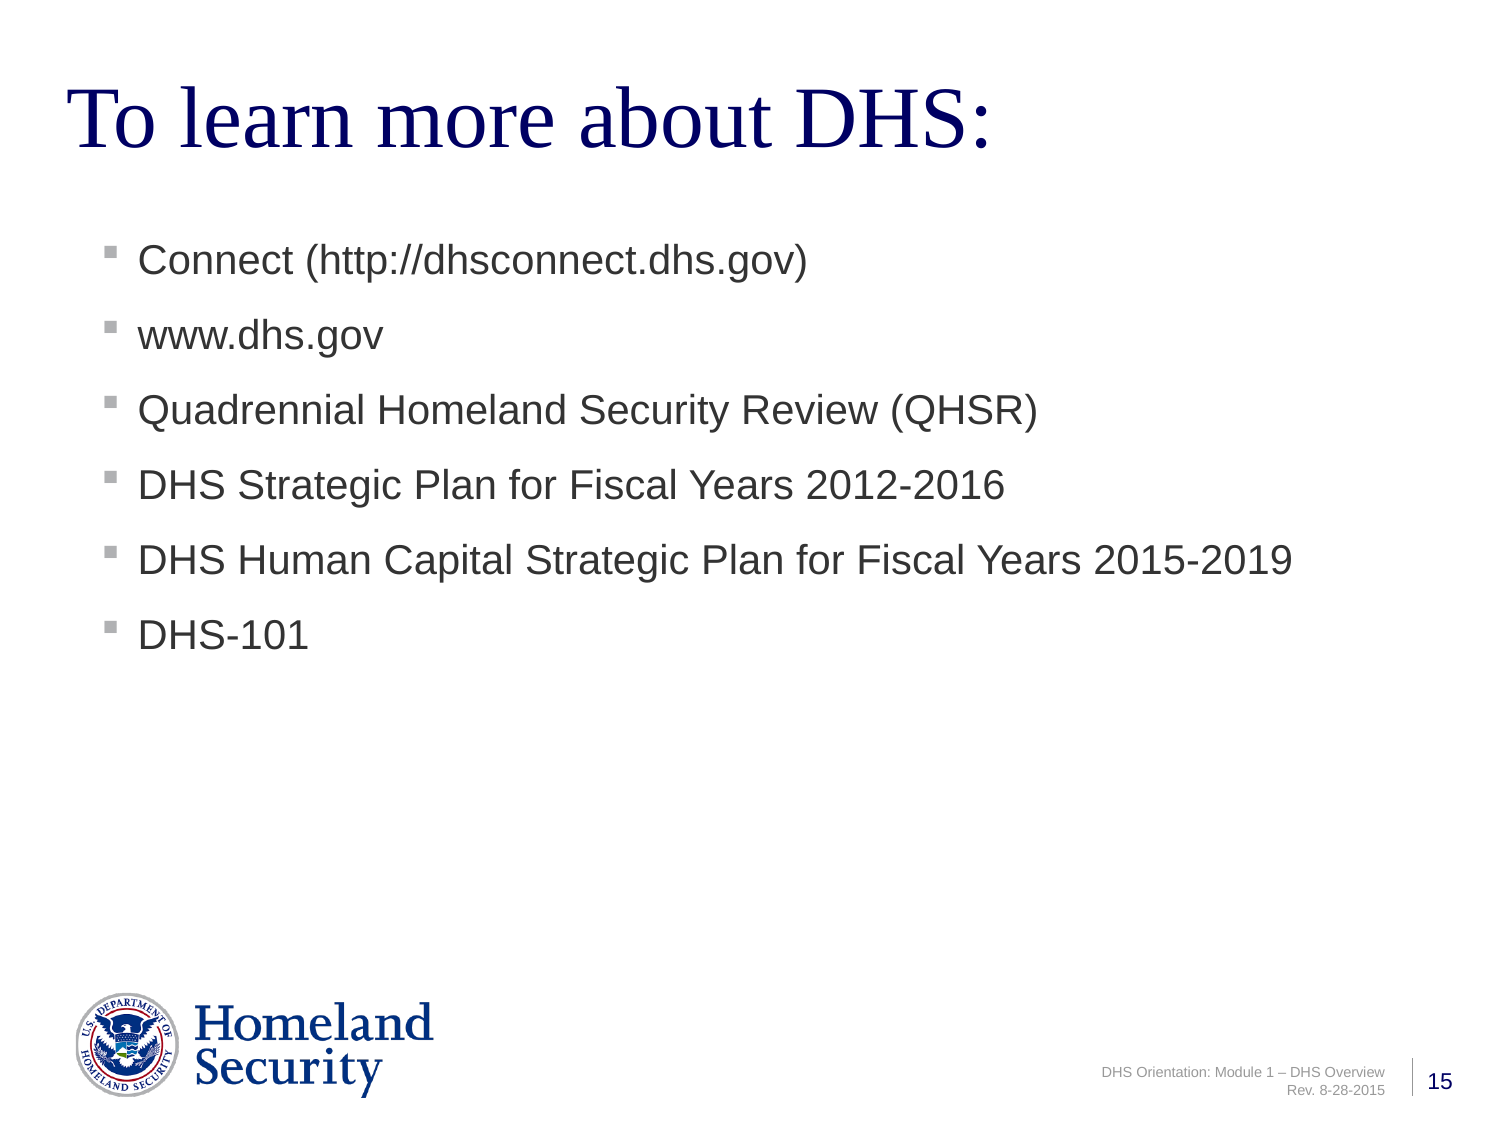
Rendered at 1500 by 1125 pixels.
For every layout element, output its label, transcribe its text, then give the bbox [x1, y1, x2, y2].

picture [72, 989, 436, 1103]
list Connect (http://dhsconnect.dhs.gov) www.dhs.gov Quadrennial Homeland Security Review (QHSR) DHS Strategic Plan for Fiscal Years 2012-2016 DHS Human Capital Strategic Plan for Fiscal Years 2015-2019 DHS-101 [57, 224, 1457, 963]
title To learn more about DHS: [51, 0, 1463, 173]
slide_number 15 [1412, 1058, 1476, 1102]
